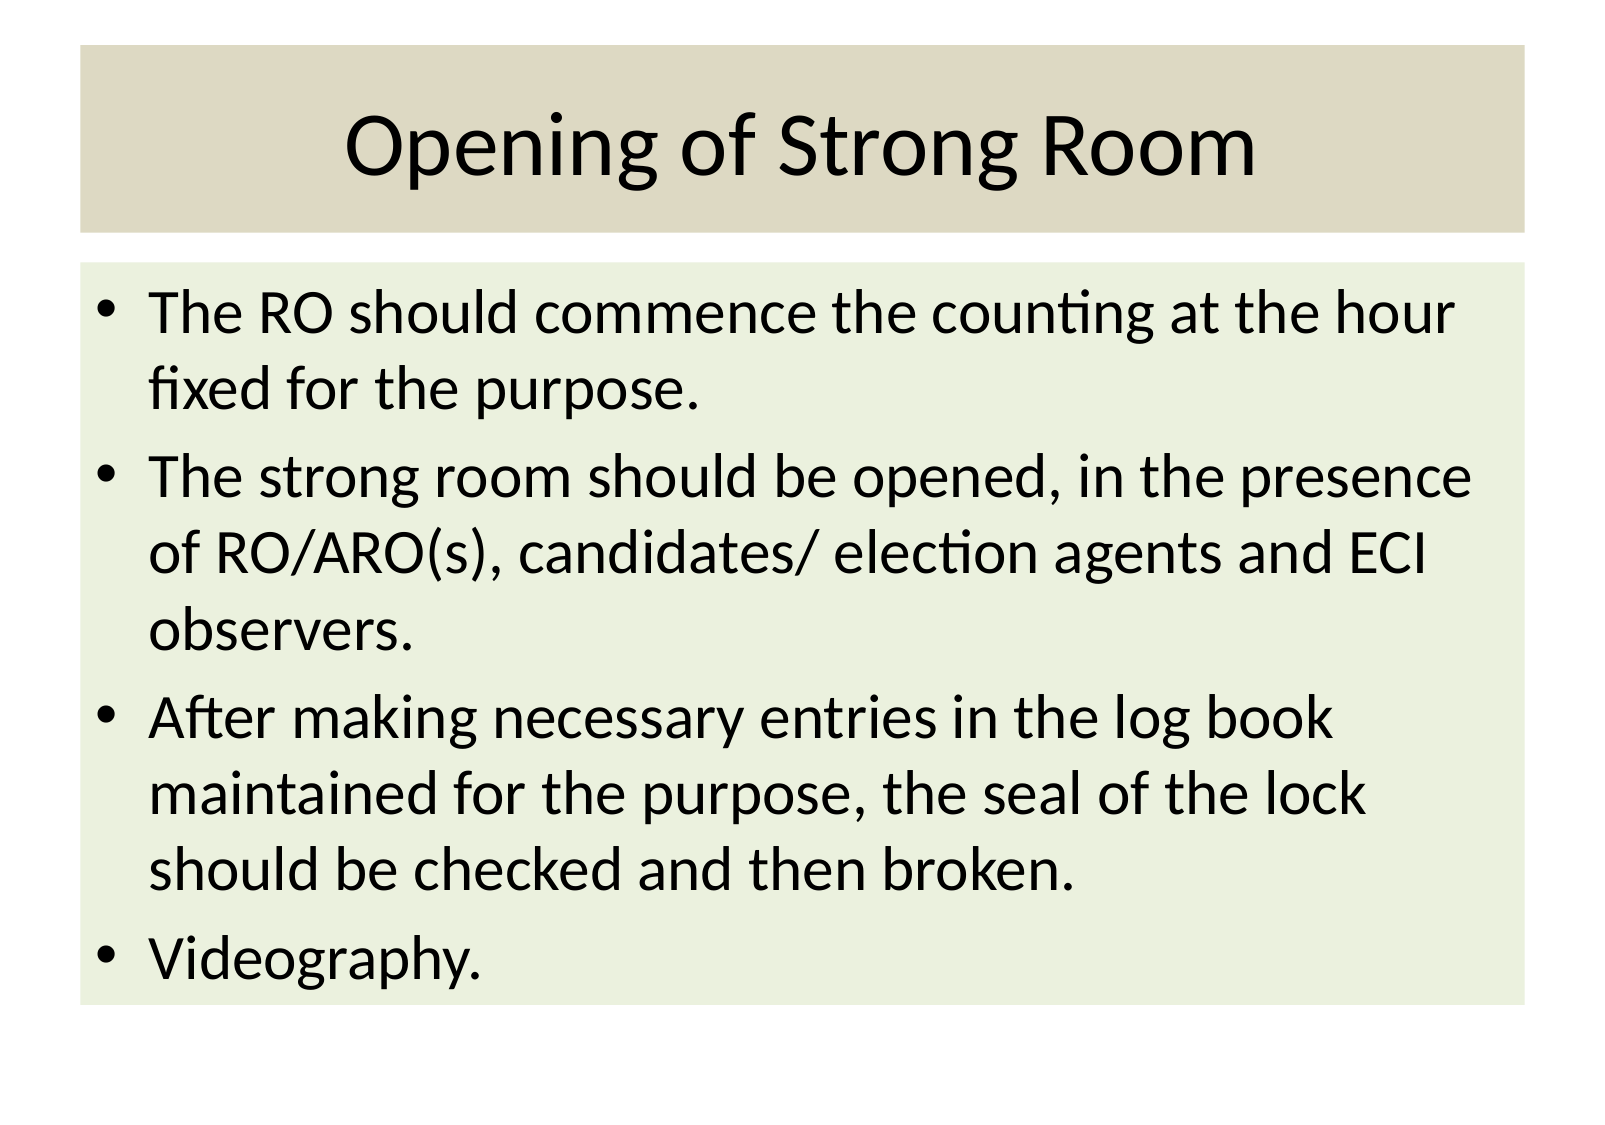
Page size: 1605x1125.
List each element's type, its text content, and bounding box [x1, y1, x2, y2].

title Opening of Strong Room [80, 45, 1525, 233]
list The RO should commence the counting at the hour fixed for the purpose. The strong room should be opened, in the presence of RO/ARO(s), candidates/ election agents and ECI observers. After making necessary entries in the log book maintained for the purpose, the seal of the lock should be checked and then broken. Videography. [80, 262, 1525, 1005]
